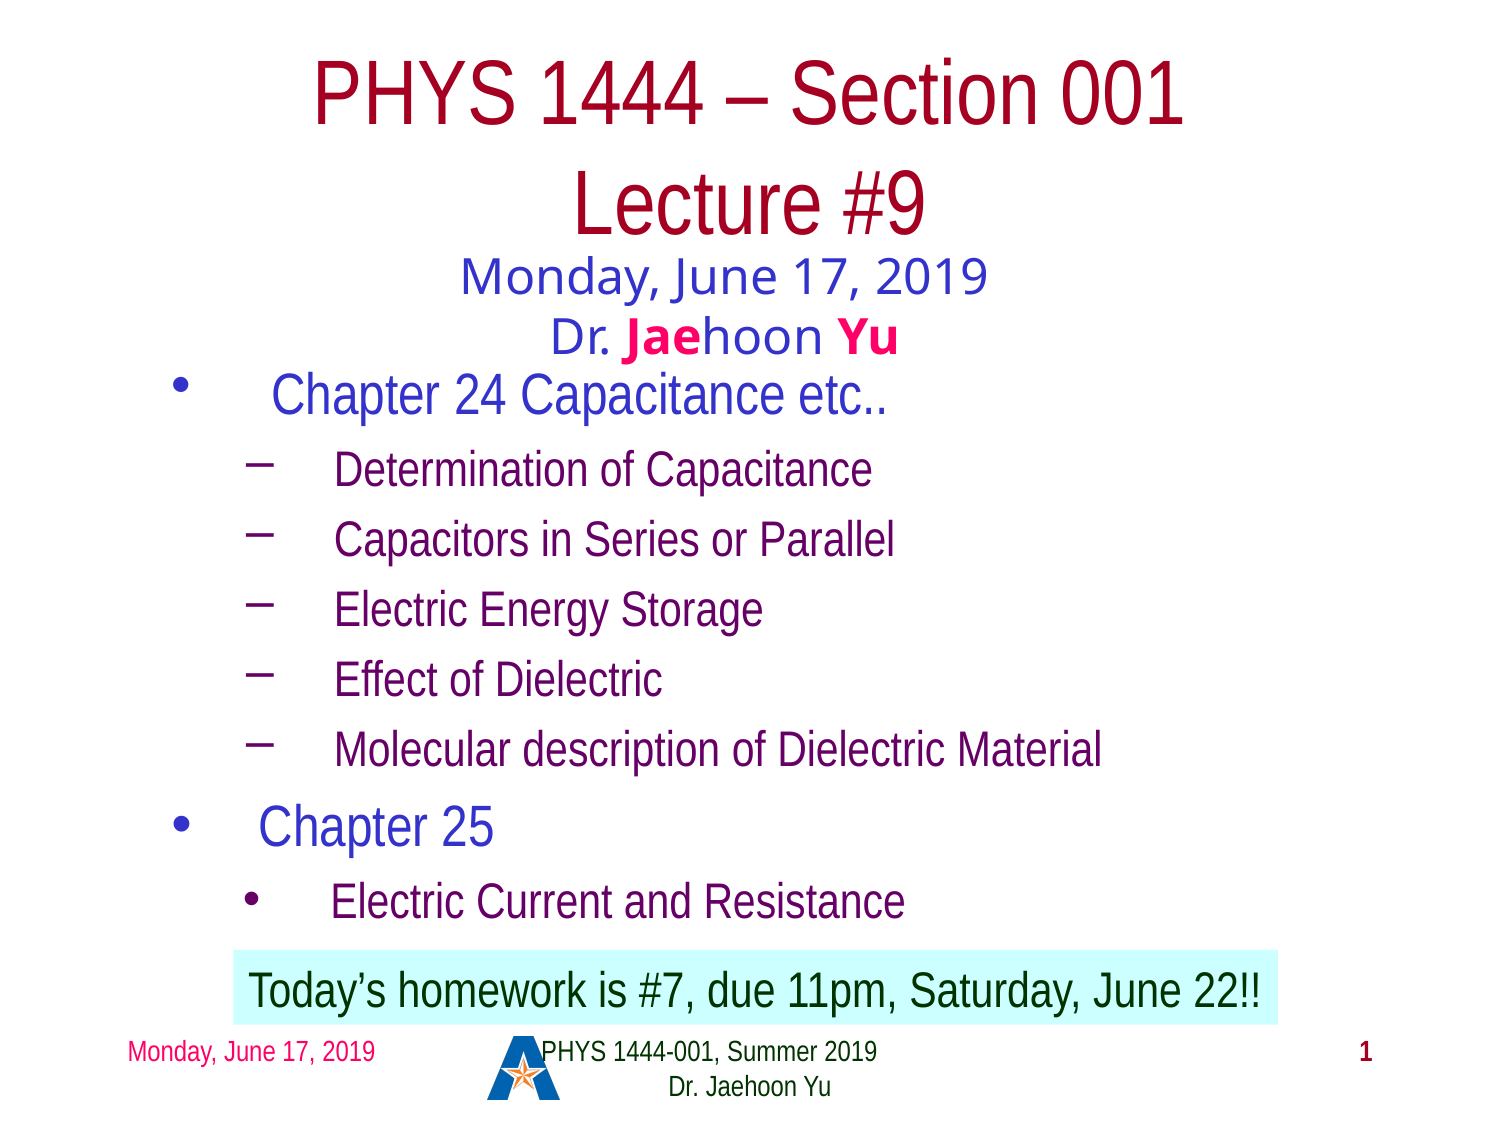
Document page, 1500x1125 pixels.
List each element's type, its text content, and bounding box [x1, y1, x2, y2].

text_box Monday, June 17, 2019 Dr. Jaehoon Yu [445, 237, 1005, 349]
picture [487, 1036, 512, 1100]
slide_number 1 [1074, 1024, 1388, 1101]
title PHYS 1444 – Section 001 Lecture #9 [112, 73, 1388, 212]
text_box Chapter 24 Capacitance etc.. Determination of Capacitance Capacitors in Series or Parallel Electric Energy Storage Effect of Dielectric Molecular description of Dielectric Material Chapter 25 Electric Current and Resistance [156, 349, 1232, 1025]
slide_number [112, 1024, 426, 1101]
text_box Today’s homework is #7, due 11pm, Saturday, June 22!! [1232, 949, 1278, 1025]
footer PHYS 1444-001, Summer 2019 Dr. Jaehoon Yu [512, 1025, 988, 1101]
